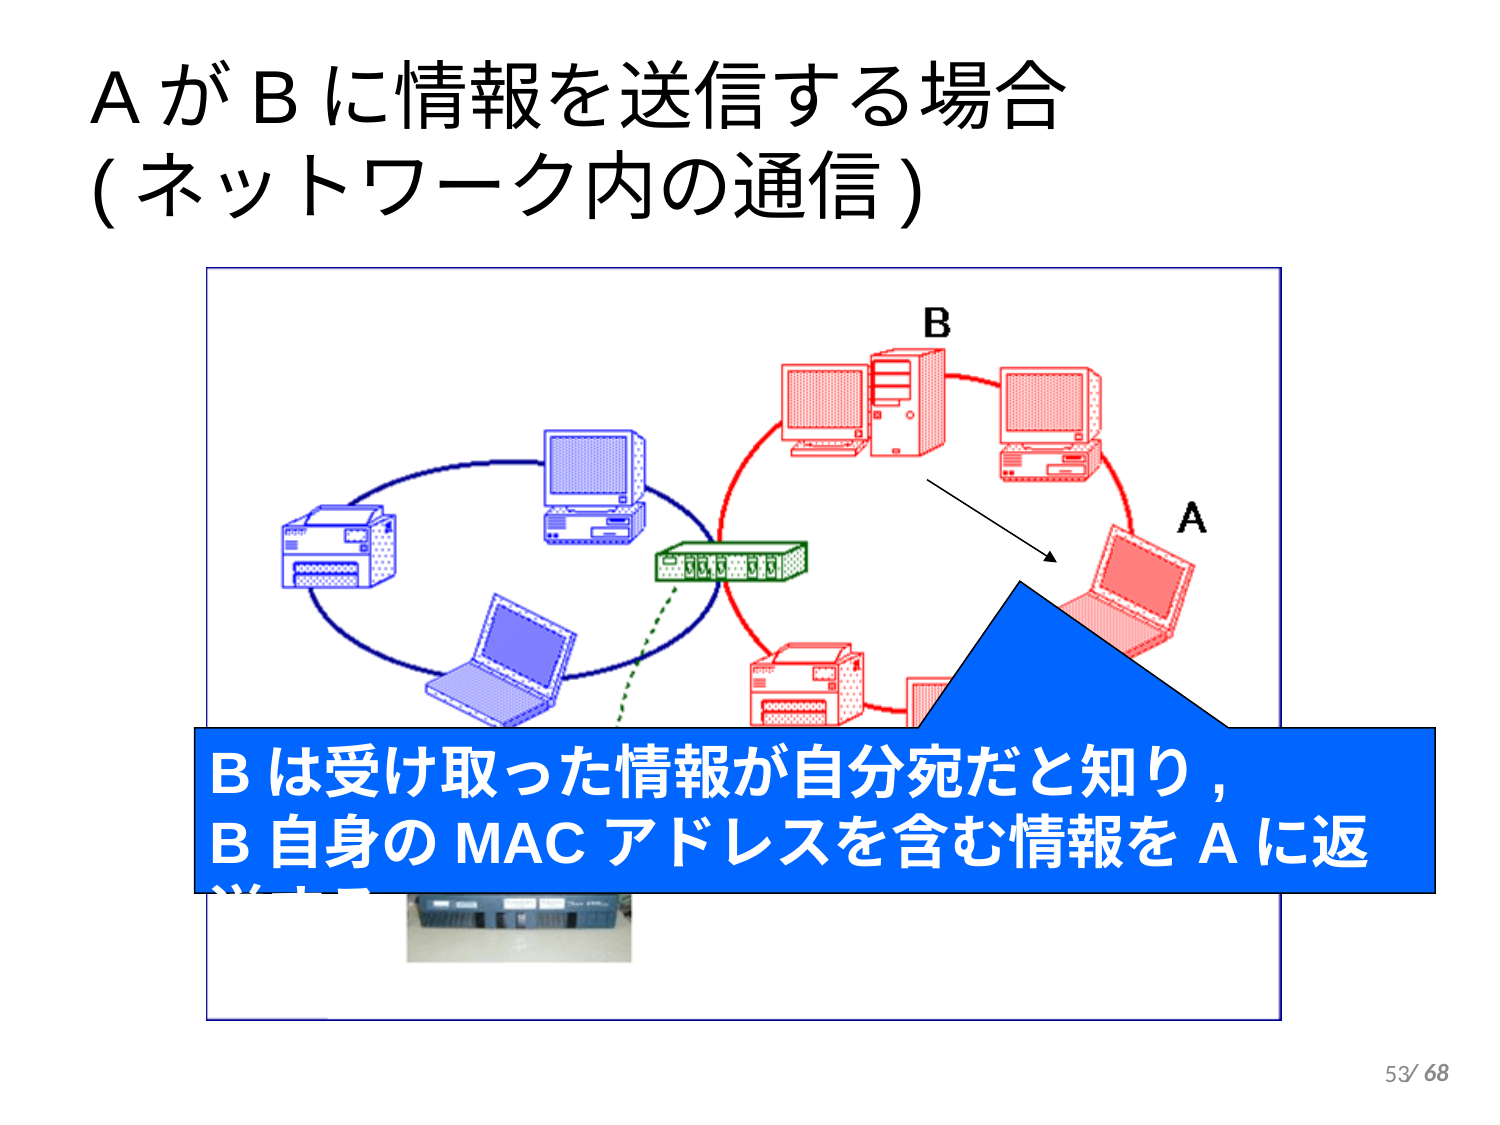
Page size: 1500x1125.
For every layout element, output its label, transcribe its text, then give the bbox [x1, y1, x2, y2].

slide_number 53 [1074, 1042, 1426, 1103]
title AがBに情報を送信する場合 (ネットワーク内の通信) [74, 44, 1426, 233]
picture [206, 894, 1282, 1021]
picture [206, 266, 1282, 479]
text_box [194, 479, 1436, 894]
